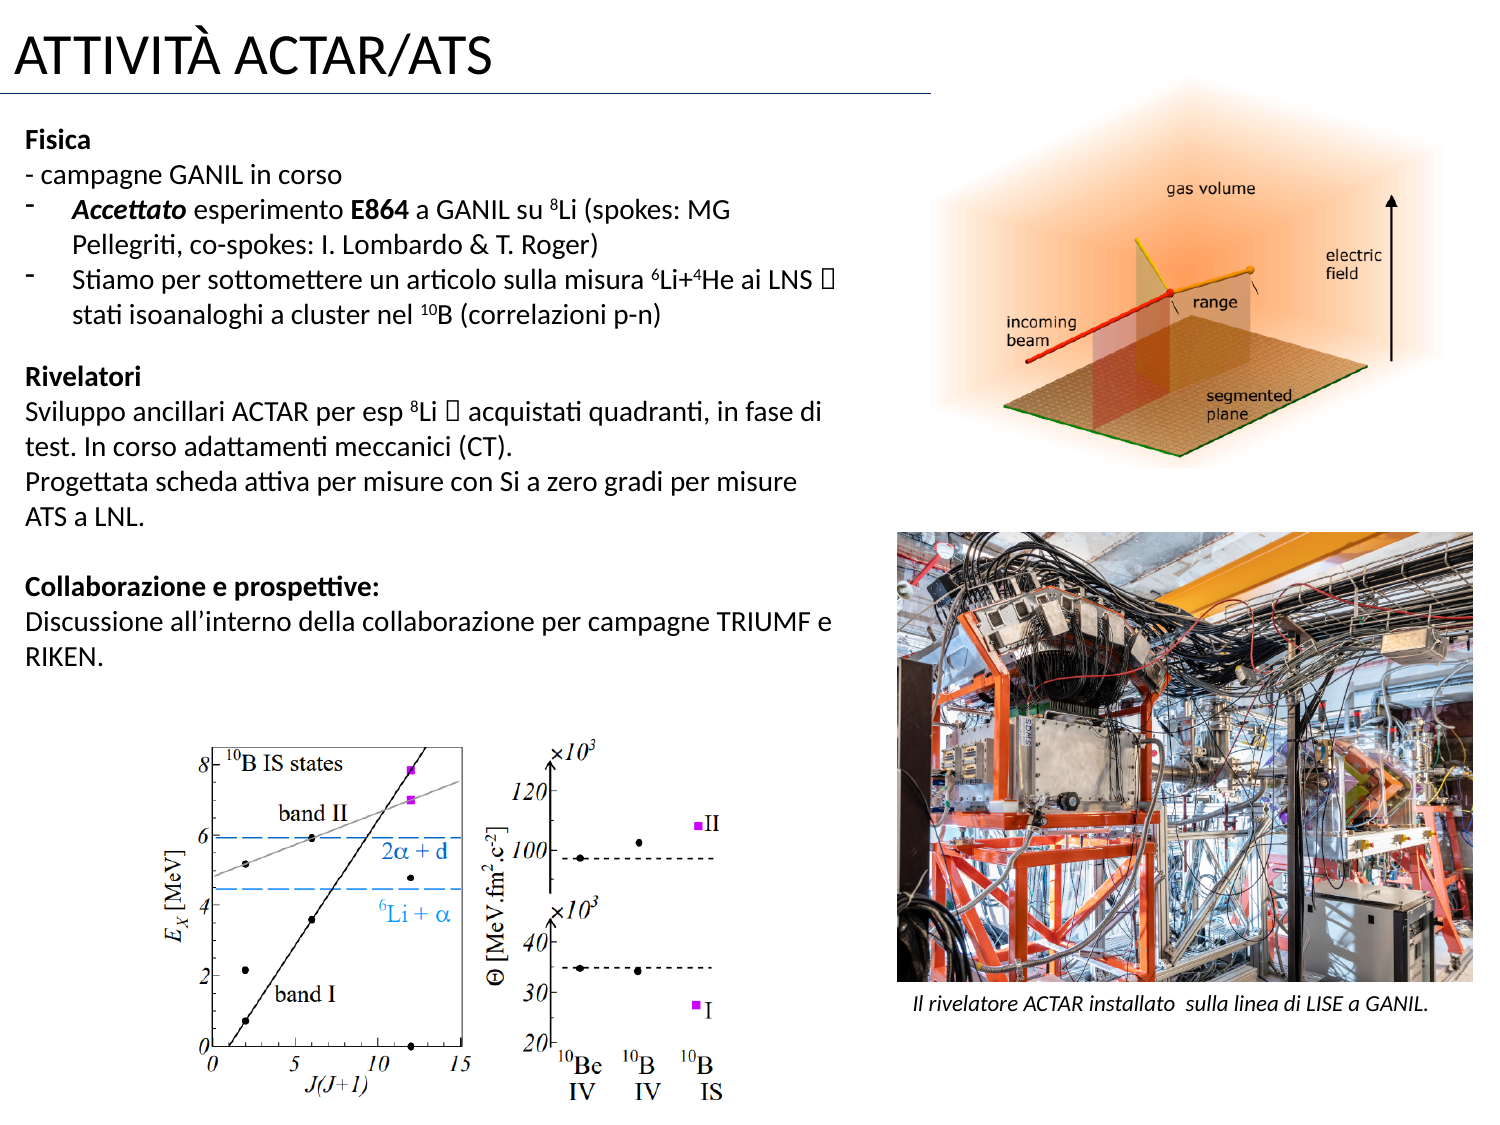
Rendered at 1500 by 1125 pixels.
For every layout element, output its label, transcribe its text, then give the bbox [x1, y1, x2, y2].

picture [151, 718, 737, 1110]
picture [931, 72, 1448, 468]
text_box Il rivelatore ACTAR installato sulla linea di LISE a GANIL. [897, 981, 1500, 1024]
text_box Fisica - campagne GANIL in corso Accettato esperimento E864 a GANIL su 8Li (spokes: MG Pellegriti, co-spokes: I. Lombardo & T. Roger) Stiamo per sottomettere un articolo sulla misura 6Li+4He ai LNS  stati isoanaloghi a cluster nel 10B (correlazioni p-n) Rivelatori Sviluppo ancillari ACTAR per esp 8Li  acquistati quadranti, in fase di test. In corso adattamenti meccanici (CT). Progettata scheda attiva per misure con Si a zero gradi per misure ATS a LNL. Collaborazione e prospettive: Discussione all’interno della collaborazione per campagne TRIUMF e RIKEN. [10, 112, 852, 680]
picture [897, 532, 1473, 982]
text_box ATTIVITÀ ACTAR/ATS [0, 8, 1473, 94]
